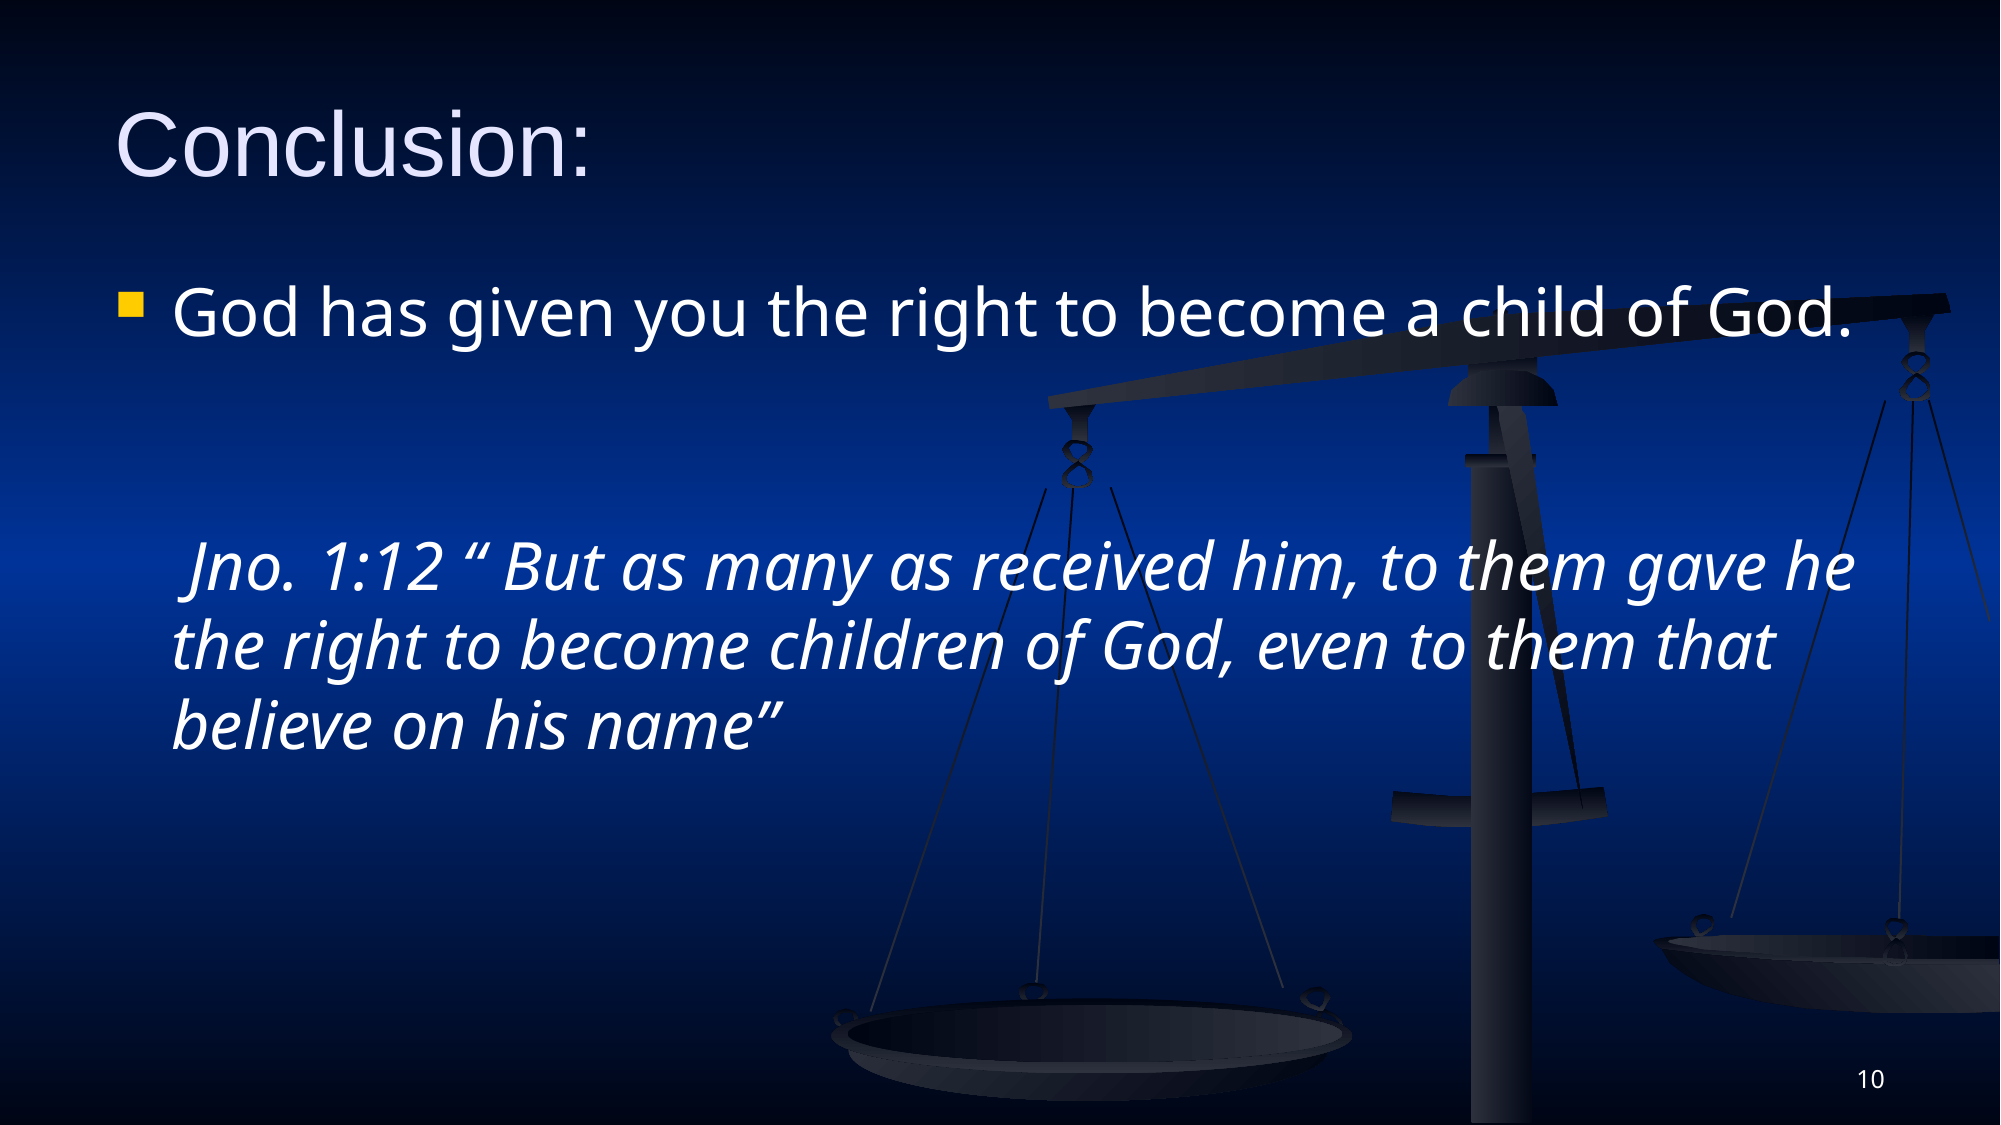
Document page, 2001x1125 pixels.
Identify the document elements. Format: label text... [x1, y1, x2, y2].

title Conclusion: [99, 45, 1901, 234]
list God has given you the right to become a child of God. Jno. 1:12 “ But as many as received him, to them gave he the right to become children of God, even to them that believe on his name” [99, 262, 1901, 1006]
slide_number 10 [1433, 1029, 1901, 1106]
